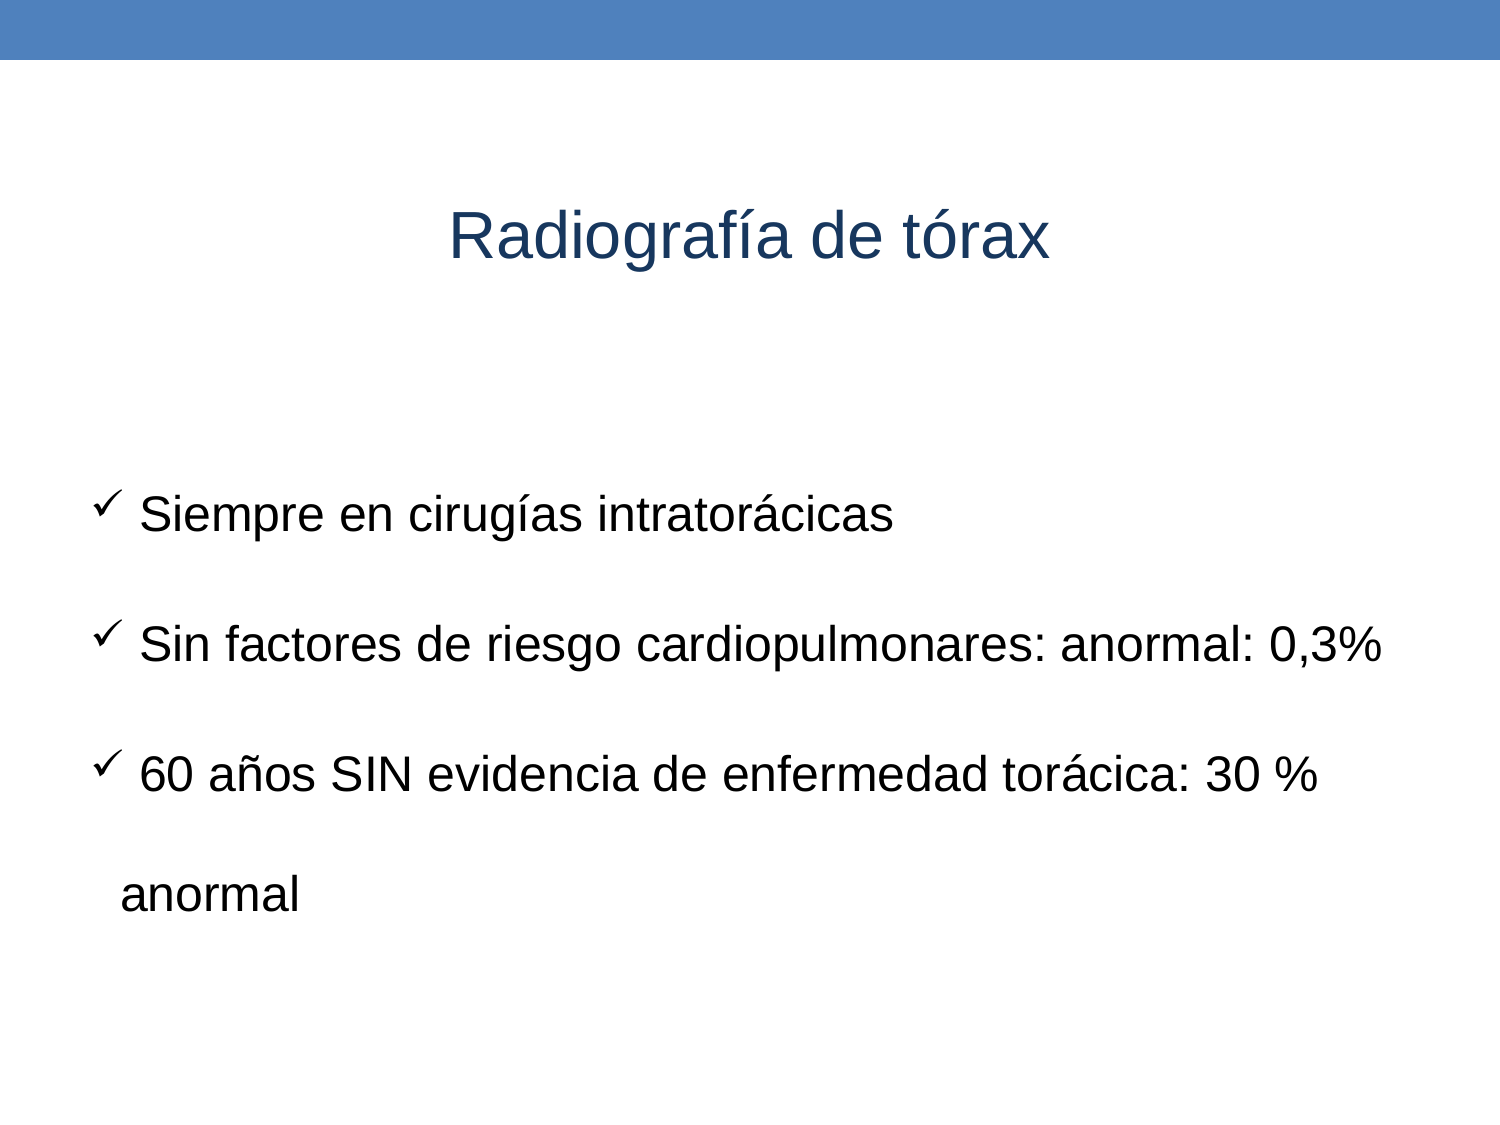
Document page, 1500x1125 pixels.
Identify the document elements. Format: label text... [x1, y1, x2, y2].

list Radiografía de tórax Siempre en cirugías intratorácicas Sin factores de riesgo cardiopulmonares: anormal: 0,3% 60 años SIN evidencia de enfermedad torácica: 30 % anormal [75, 184, 1425, 1063]
